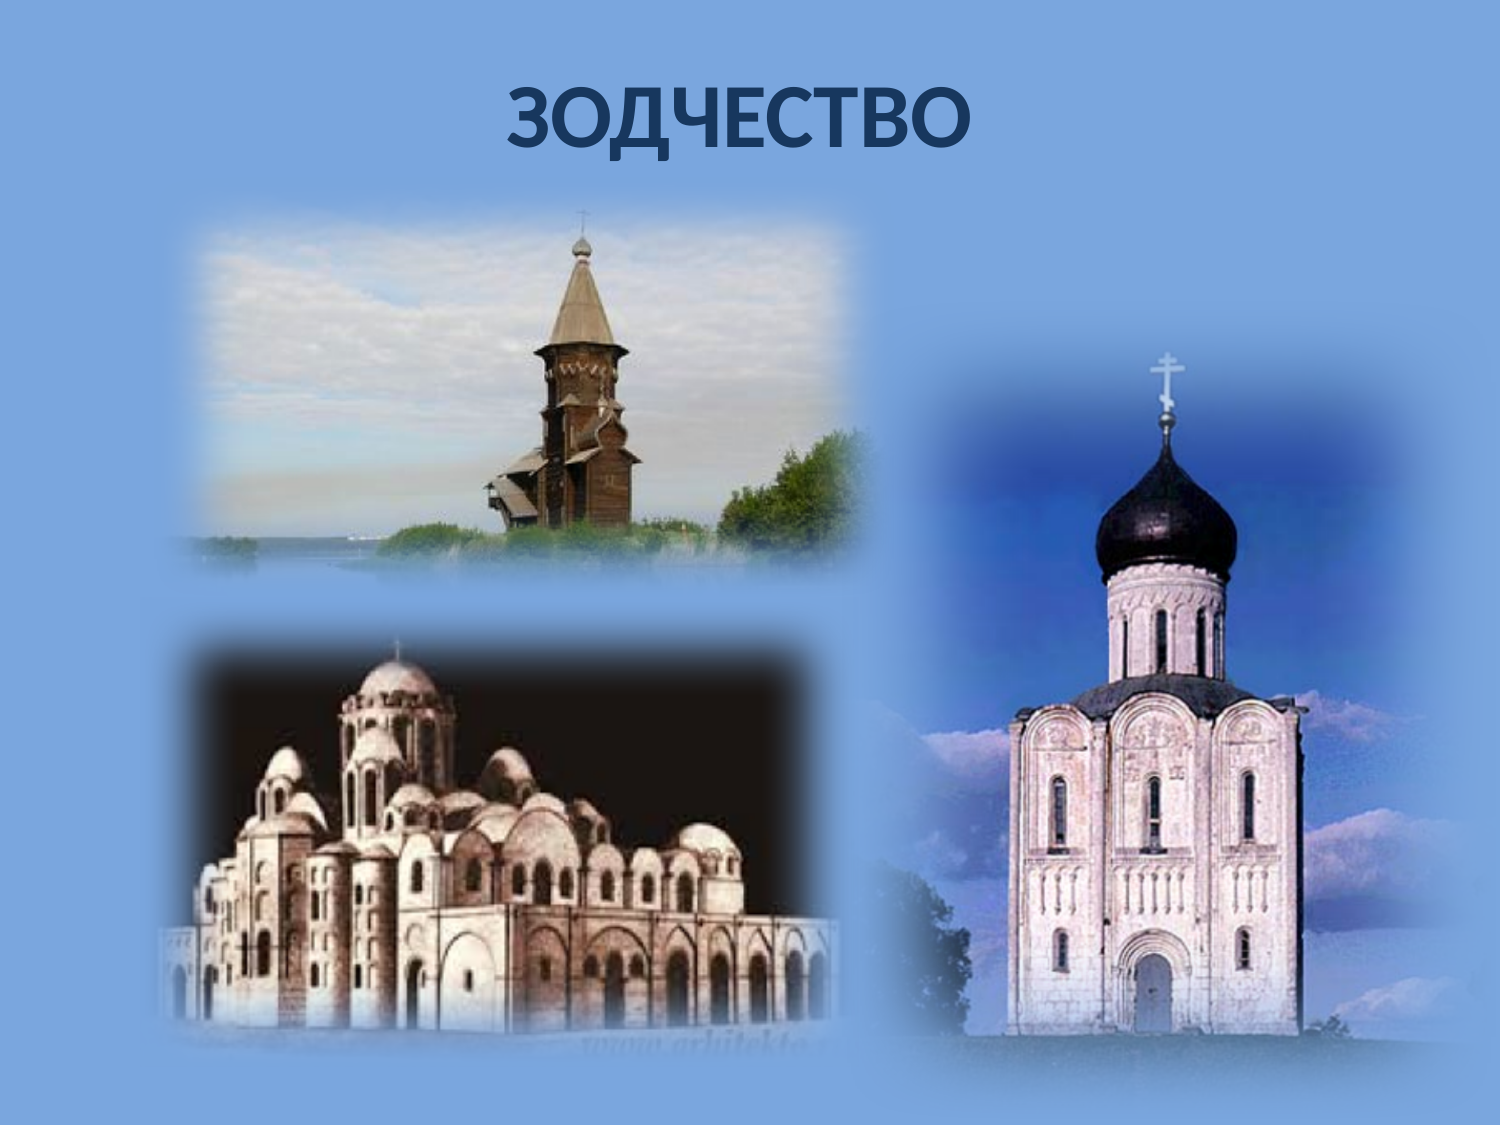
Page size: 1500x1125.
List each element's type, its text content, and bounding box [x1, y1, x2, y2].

title Зодчество [75, 45, 1425, 176]
picture [140, 175, 1500, 1125]
